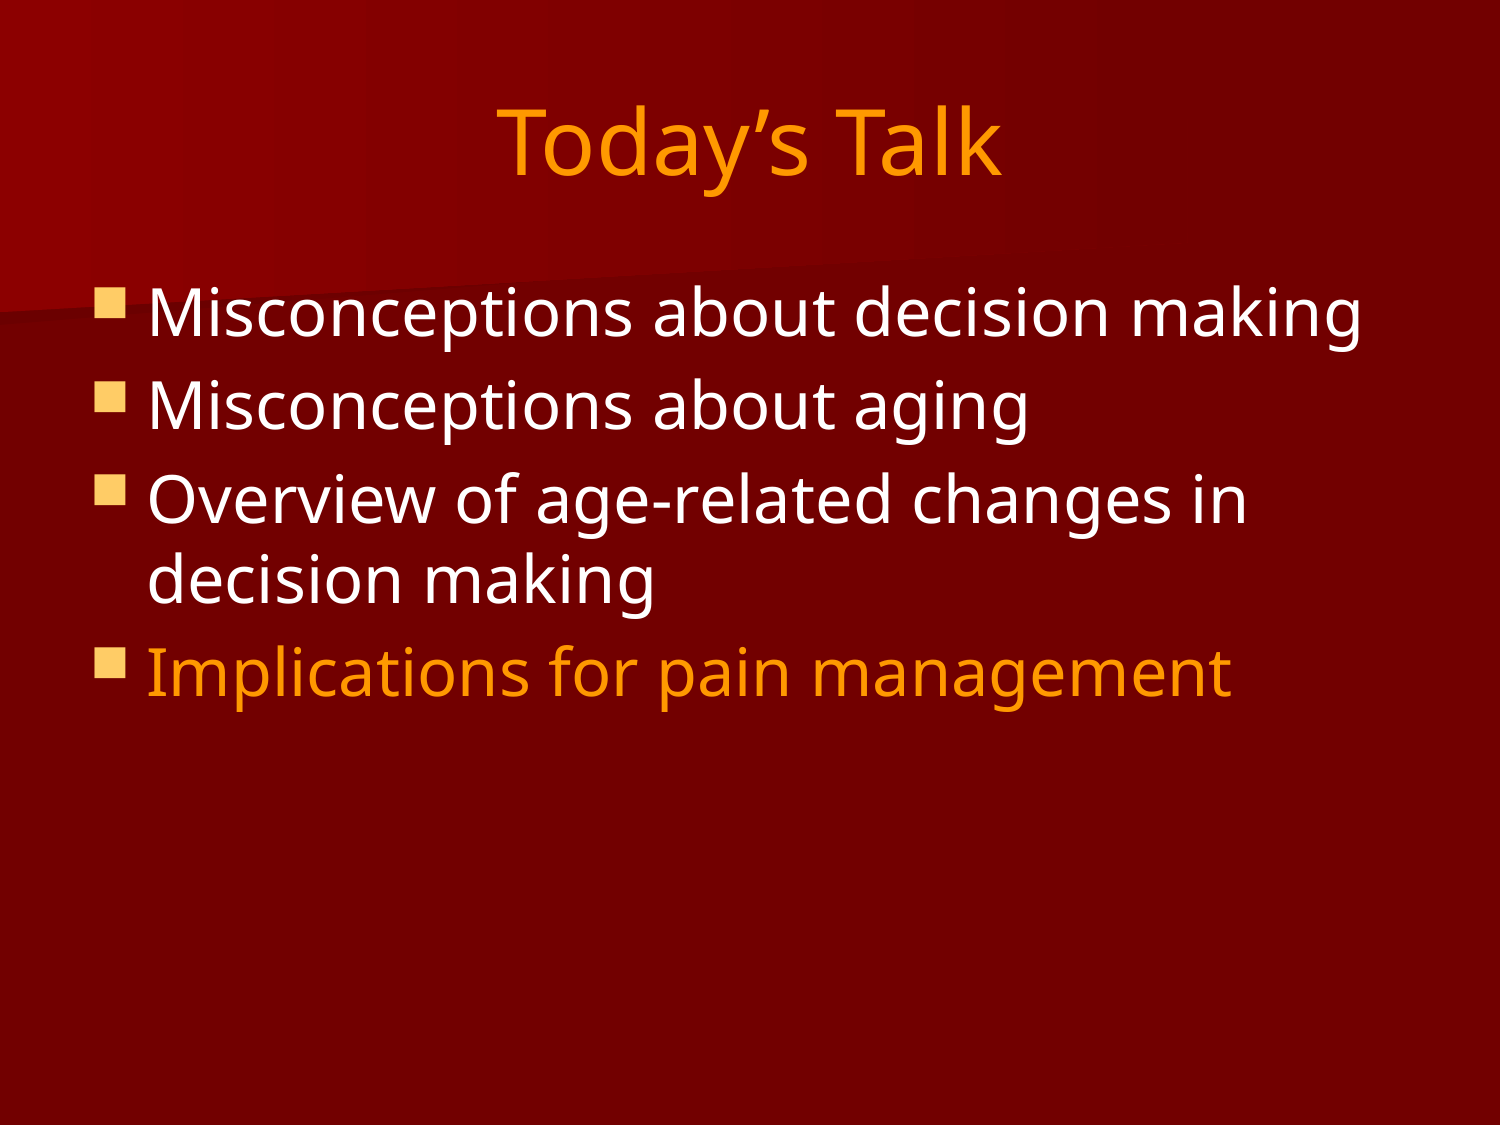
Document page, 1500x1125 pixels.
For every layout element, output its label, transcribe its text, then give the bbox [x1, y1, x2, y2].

title Today’s Talk [74, 44, 1426, 233]
list Misconceptions about decision making Misconceptions about aging Overview of age-related changes in decision making Implications for pain management [74, 262, 1426, 1001]
